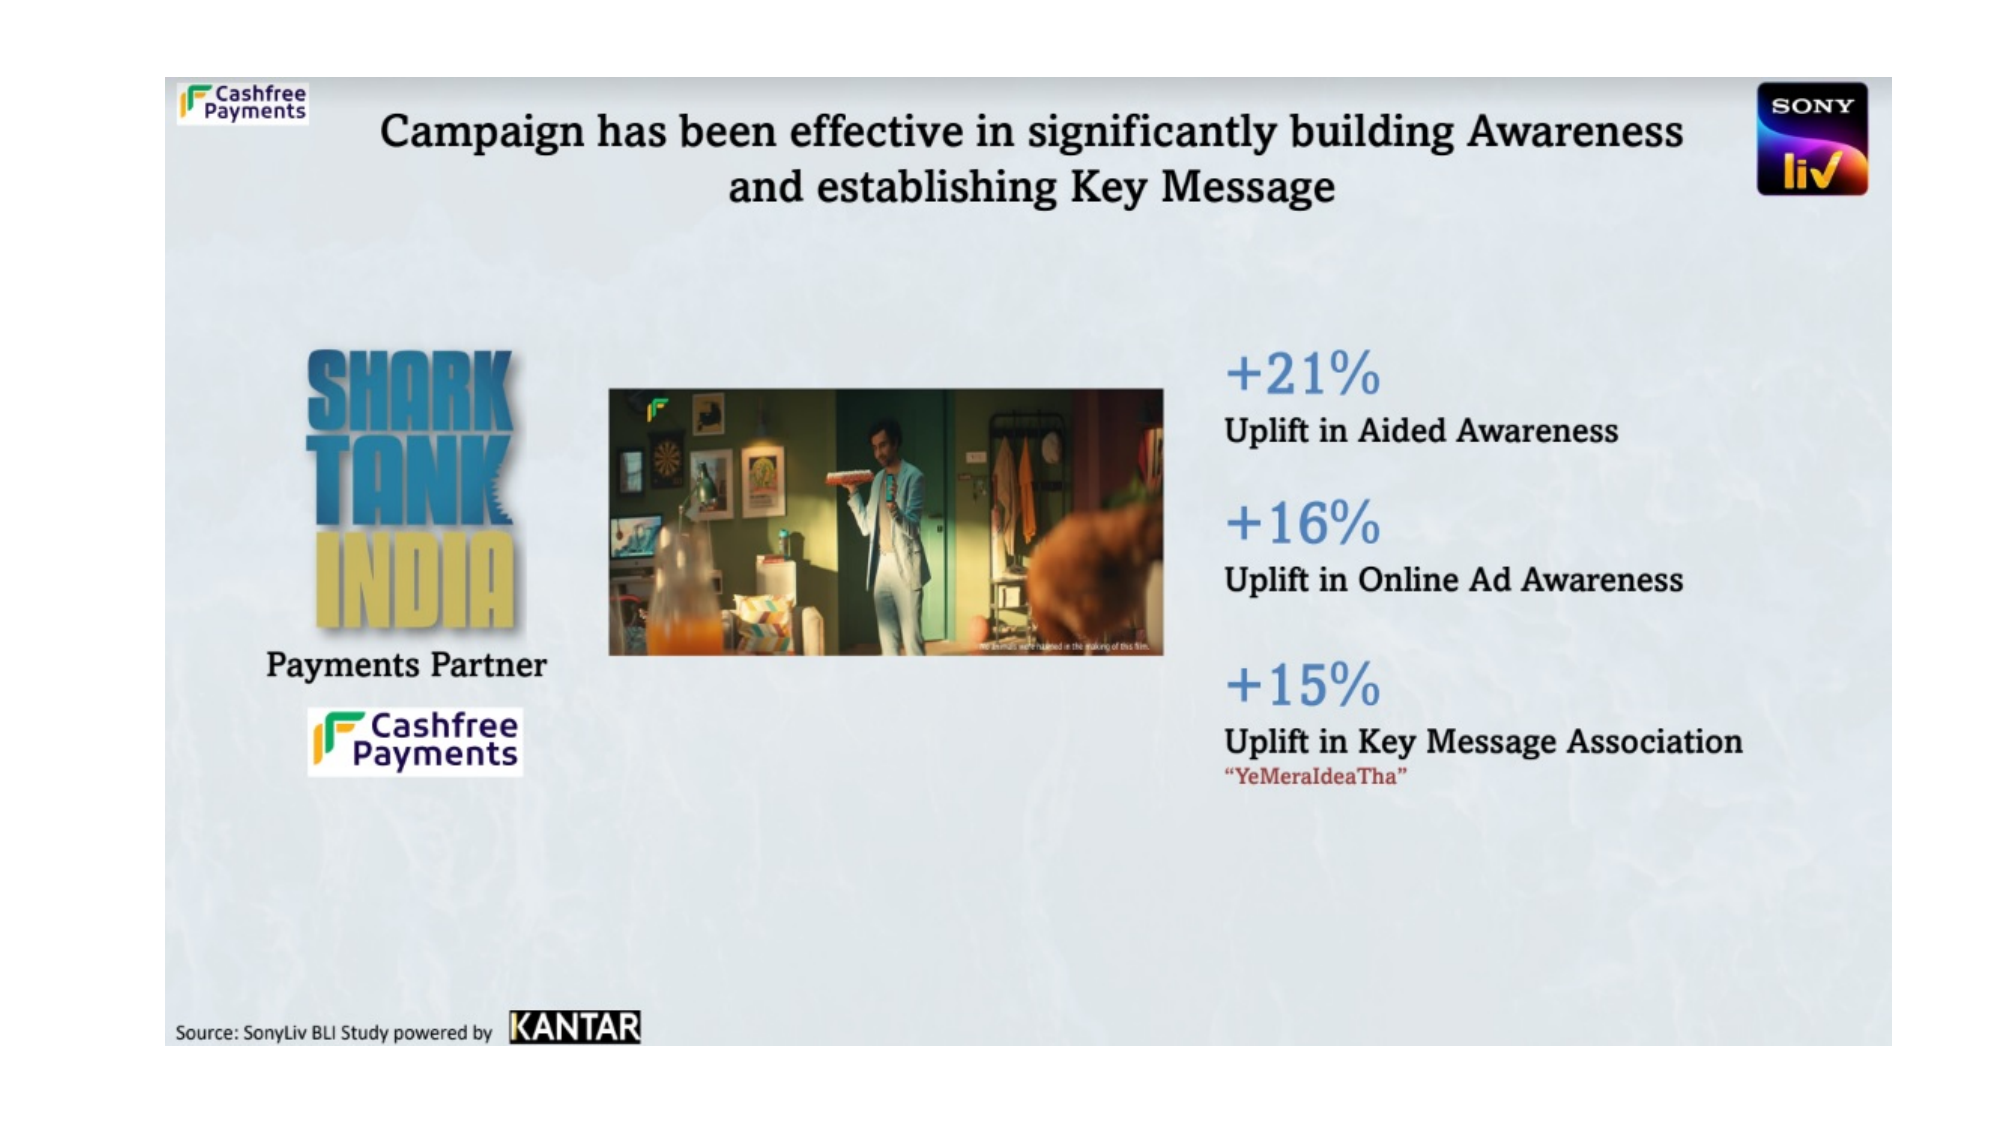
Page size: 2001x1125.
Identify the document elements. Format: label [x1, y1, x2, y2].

picture [165, 77, 1892, 1046]
